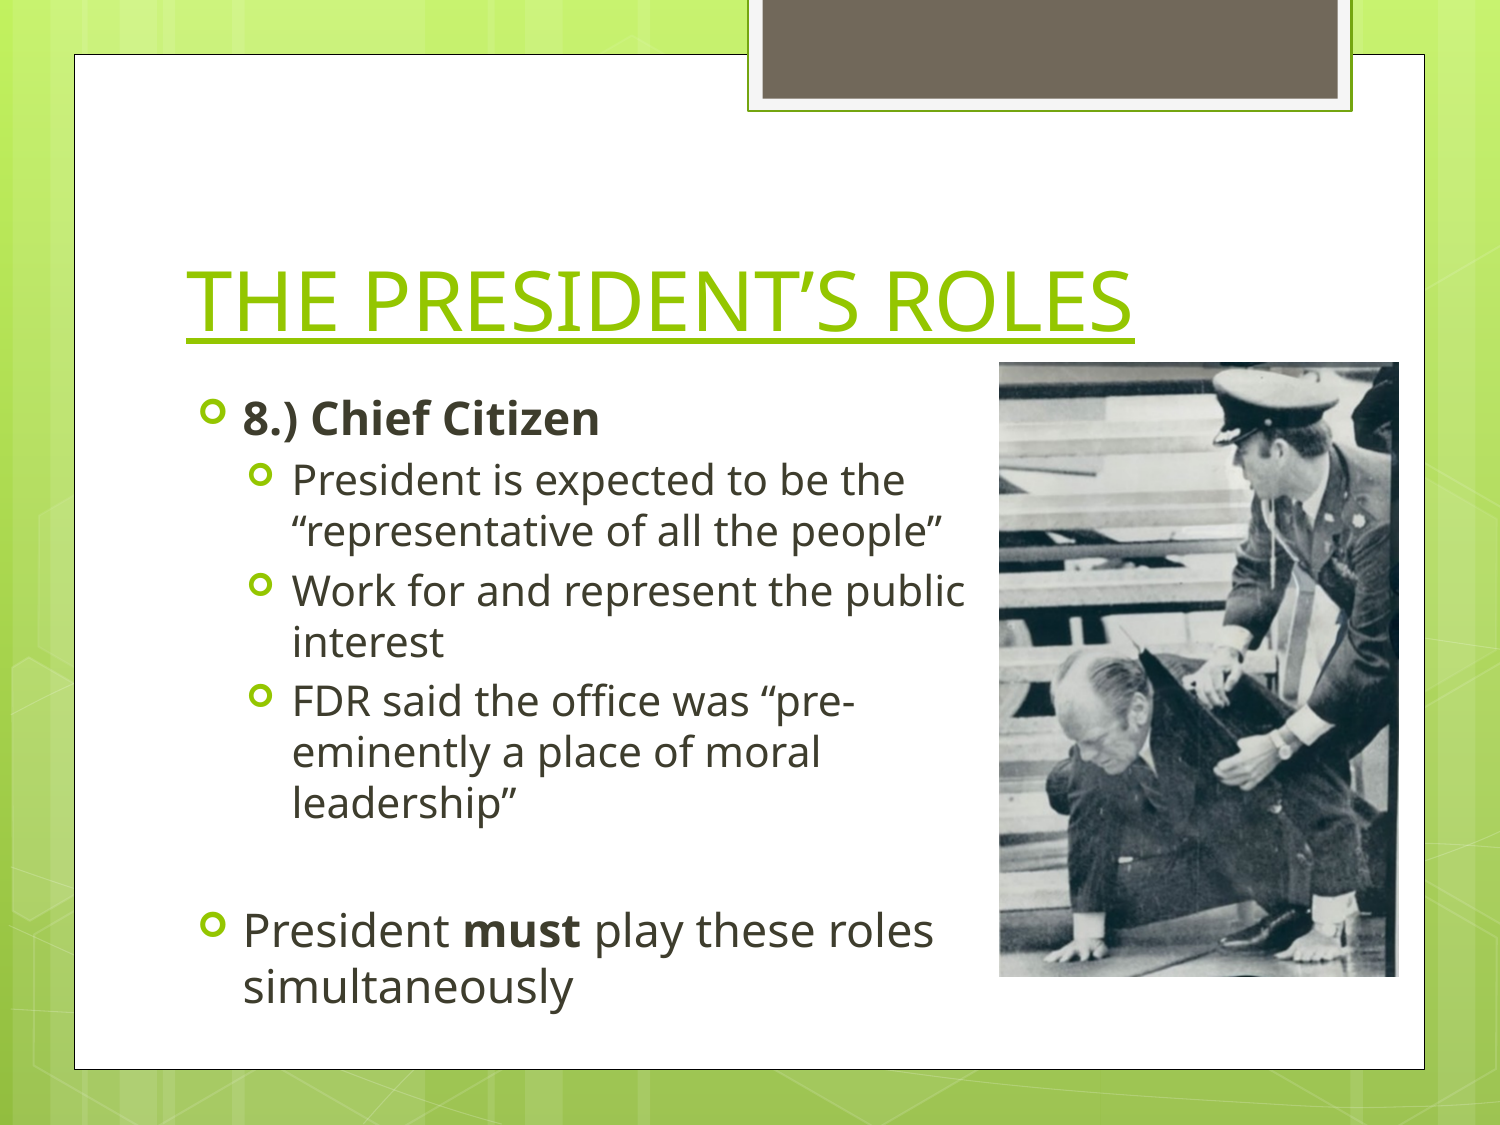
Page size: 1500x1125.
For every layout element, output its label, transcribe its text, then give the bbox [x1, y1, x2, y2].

list 8.) Chief Citizen President is expected to be the “representative of all the people” Work for and represent the public interest FDR said the office was “pre-eminently a place of moral leadership” President must play these roles simultaneously [171, 381, 1038, 1025]
title THE PRESIDENT’S ROLES [171, 168, 1324, 357]
picture [999, 362, 1400, 977]
